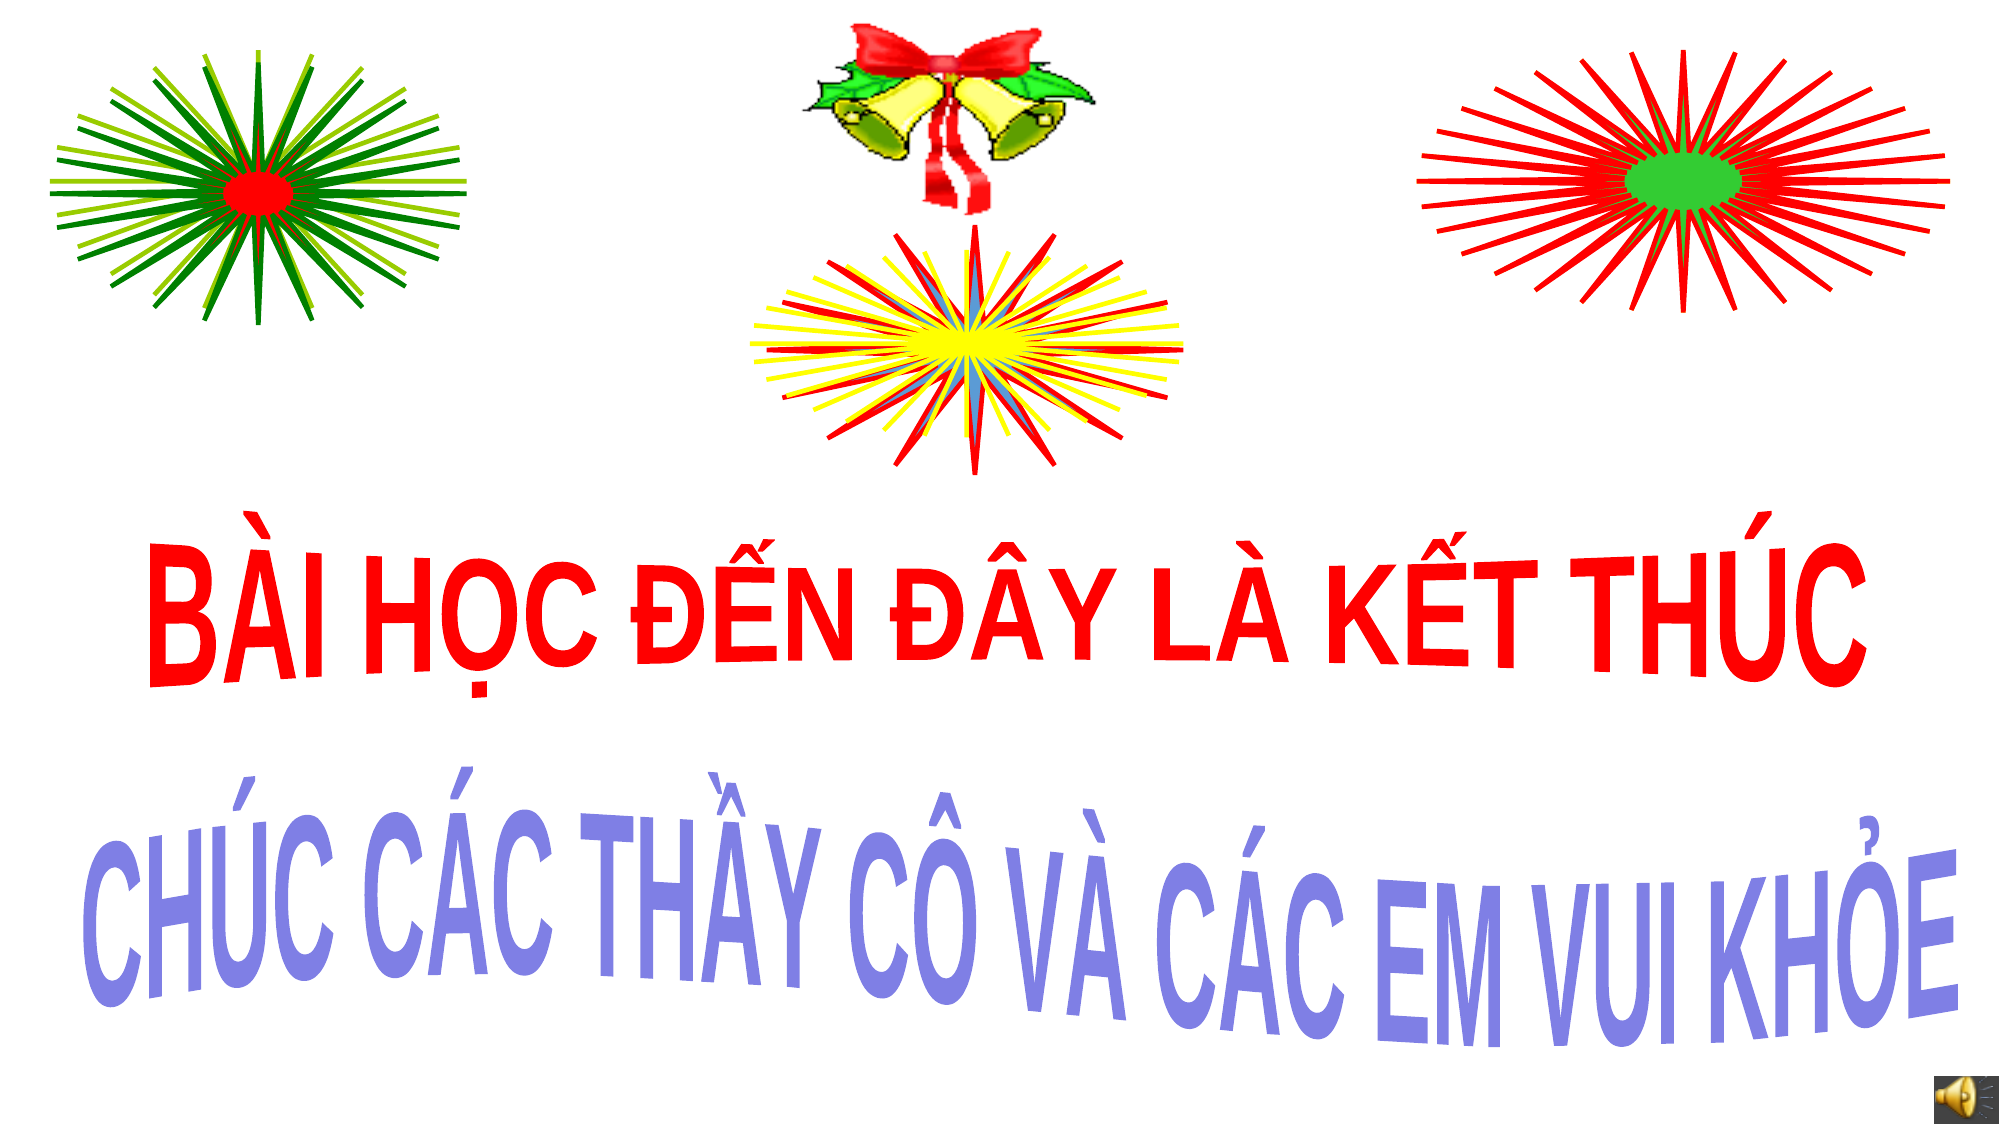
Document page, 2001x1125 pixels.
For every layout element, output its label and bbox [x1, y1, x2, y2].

text_box [969, 234, 1055, 340]
picture [1933, 1074, 2000, 1125]
text_box [1021, 302, 1168, 333]
text_box [970, 349, 1055, 466]
text_box [976, 261, 1123, 339]
text_box [967, 225, 983, 340]
text_box [860, 346, 948, 355]
text_box [982, 347, 1168, 398]
text_box [932, 348, 966, 420]
text_box [906, 303, 962, 340]
text_box [988, 319, 1109, 341]
text_box [766, 344, 951, 353]
picture [799, 0, 1100, 225]
text_box [1416, 50, 1951, 313]
text_box [947, 299, 966, 340]
text_box [749, 249, 1184, 438]
text_box [782, 348, 954, 398]
text_box [895, 348, 964, 466]
text_box [982, 344, 1184, 354]
text_box [782, 302, 950, 340]
text_box [827, 261, 957, 339]
text_box [827, 348, 961, 439]
text_box [987, 338, 1043, 343]
text_box [967, 347, 984, 475]
text_box [986, 346, 1074, 355]
text_box [895, 234, 963, 338]
text_box [977, 349, 1123, 439]
text_box [868, 327, 945, 341]
text_box [49, 62, 467, 325]
text_box [972, 348, 1059, 405]
